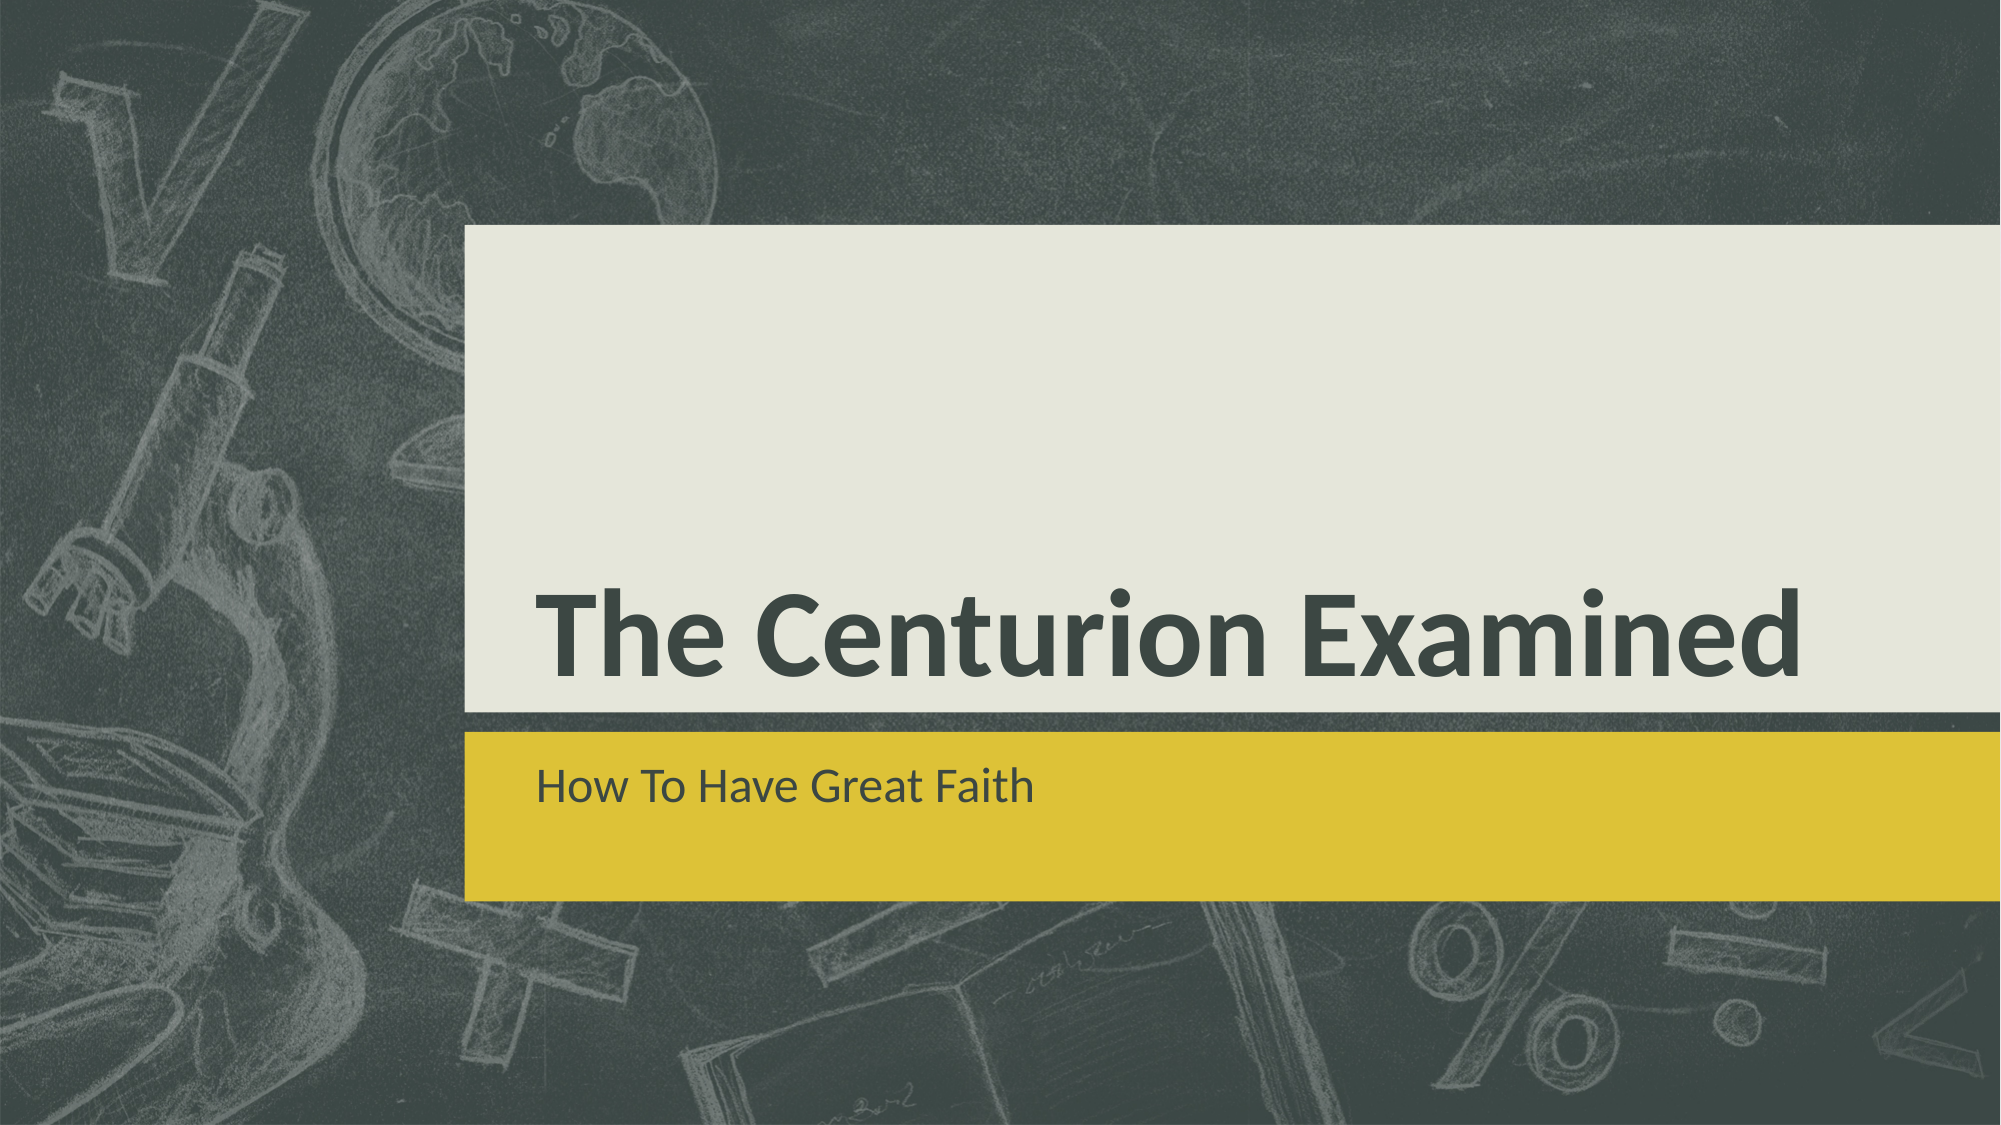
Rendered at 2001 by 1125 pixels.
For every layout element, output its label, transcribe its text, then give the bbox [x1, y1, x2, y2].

title The Centurion Examined [520, 318, 1916, 711]
subtitle How To Have Great Faith [520, 744, 1916, 887]
picture [0, 0, 2001, 1125]
